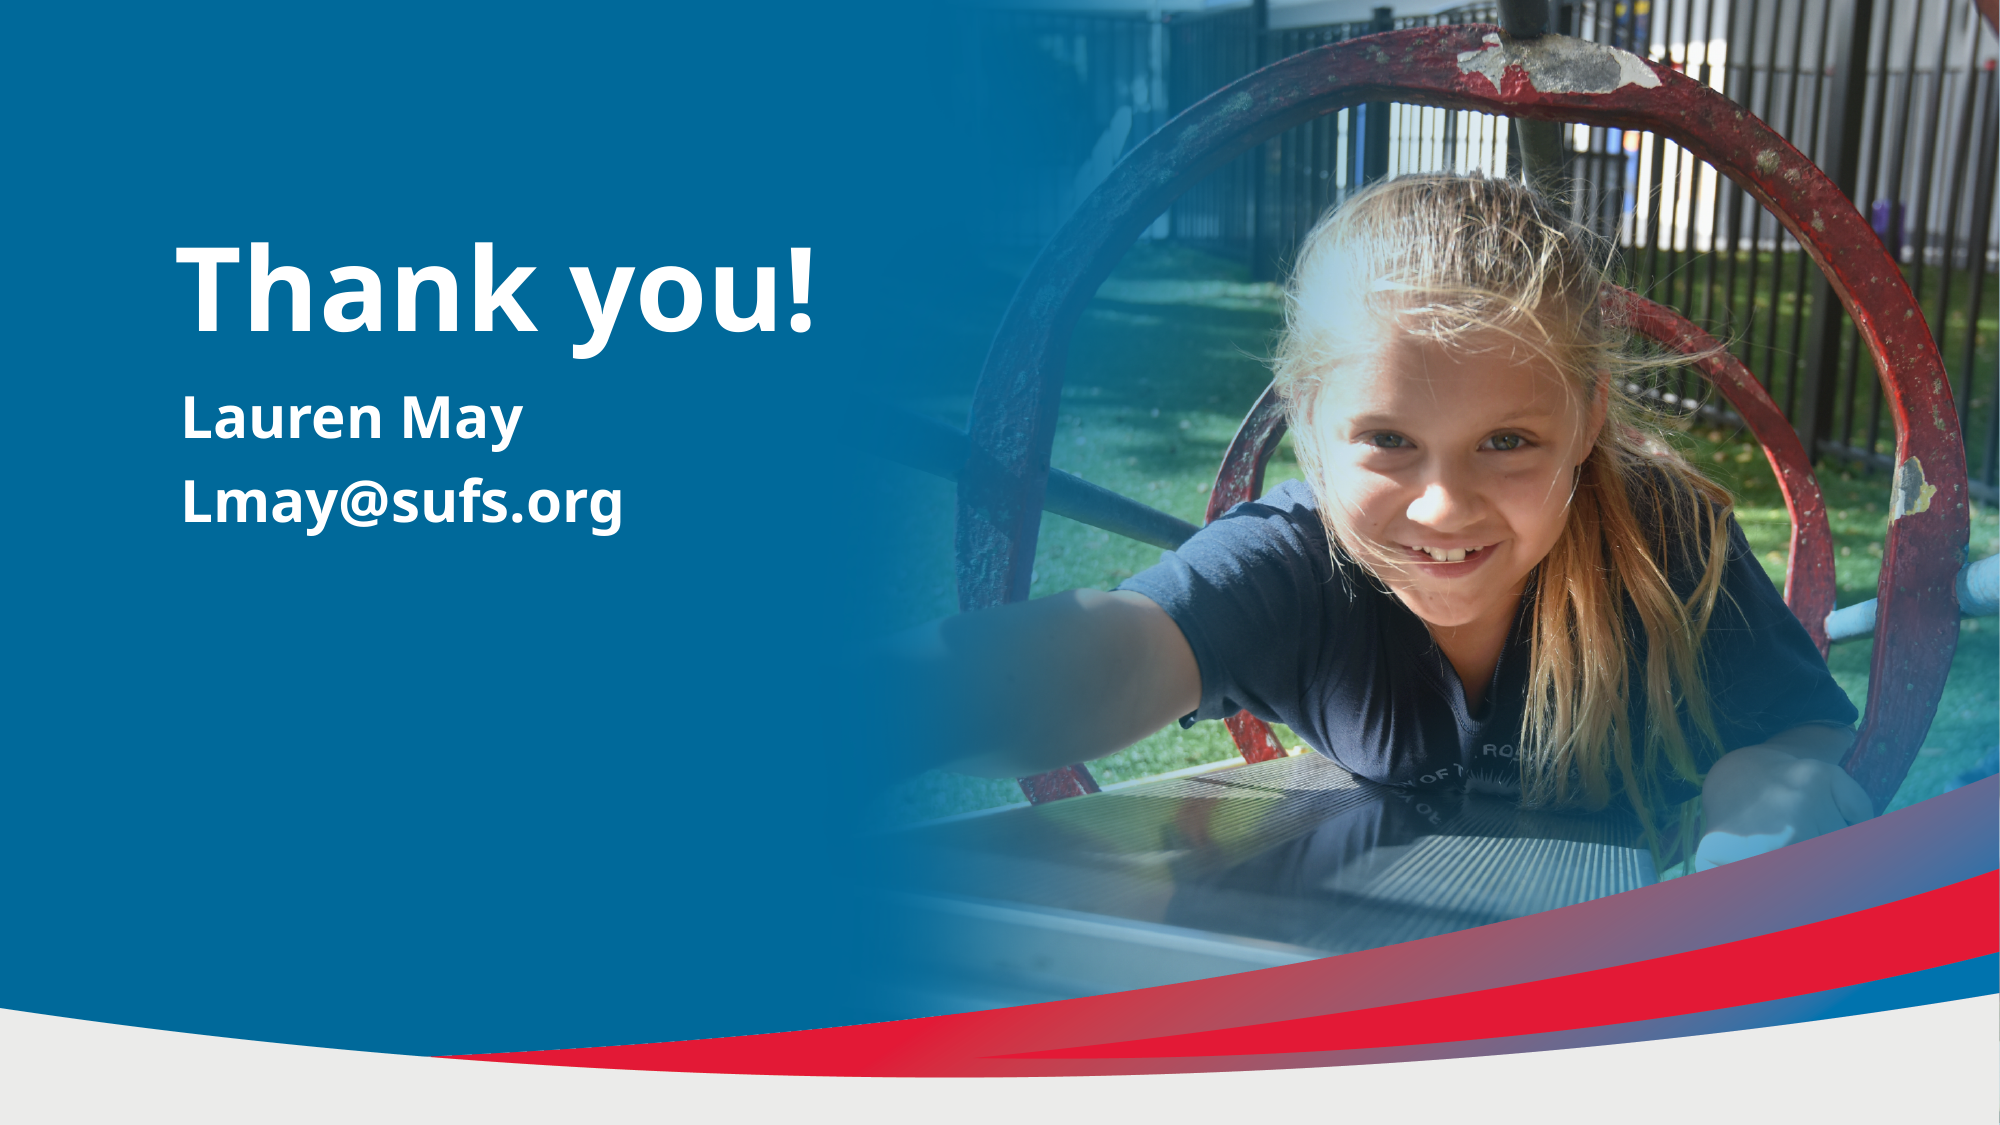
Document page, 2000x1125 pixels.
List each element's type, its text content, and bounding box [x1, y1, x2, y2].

picture [0, 0, 2000, 1125]
list Lauren May Lmay@sufs.org [180, 388, 816, 750]
title Thank you! [174, 229, 1245, 357]
